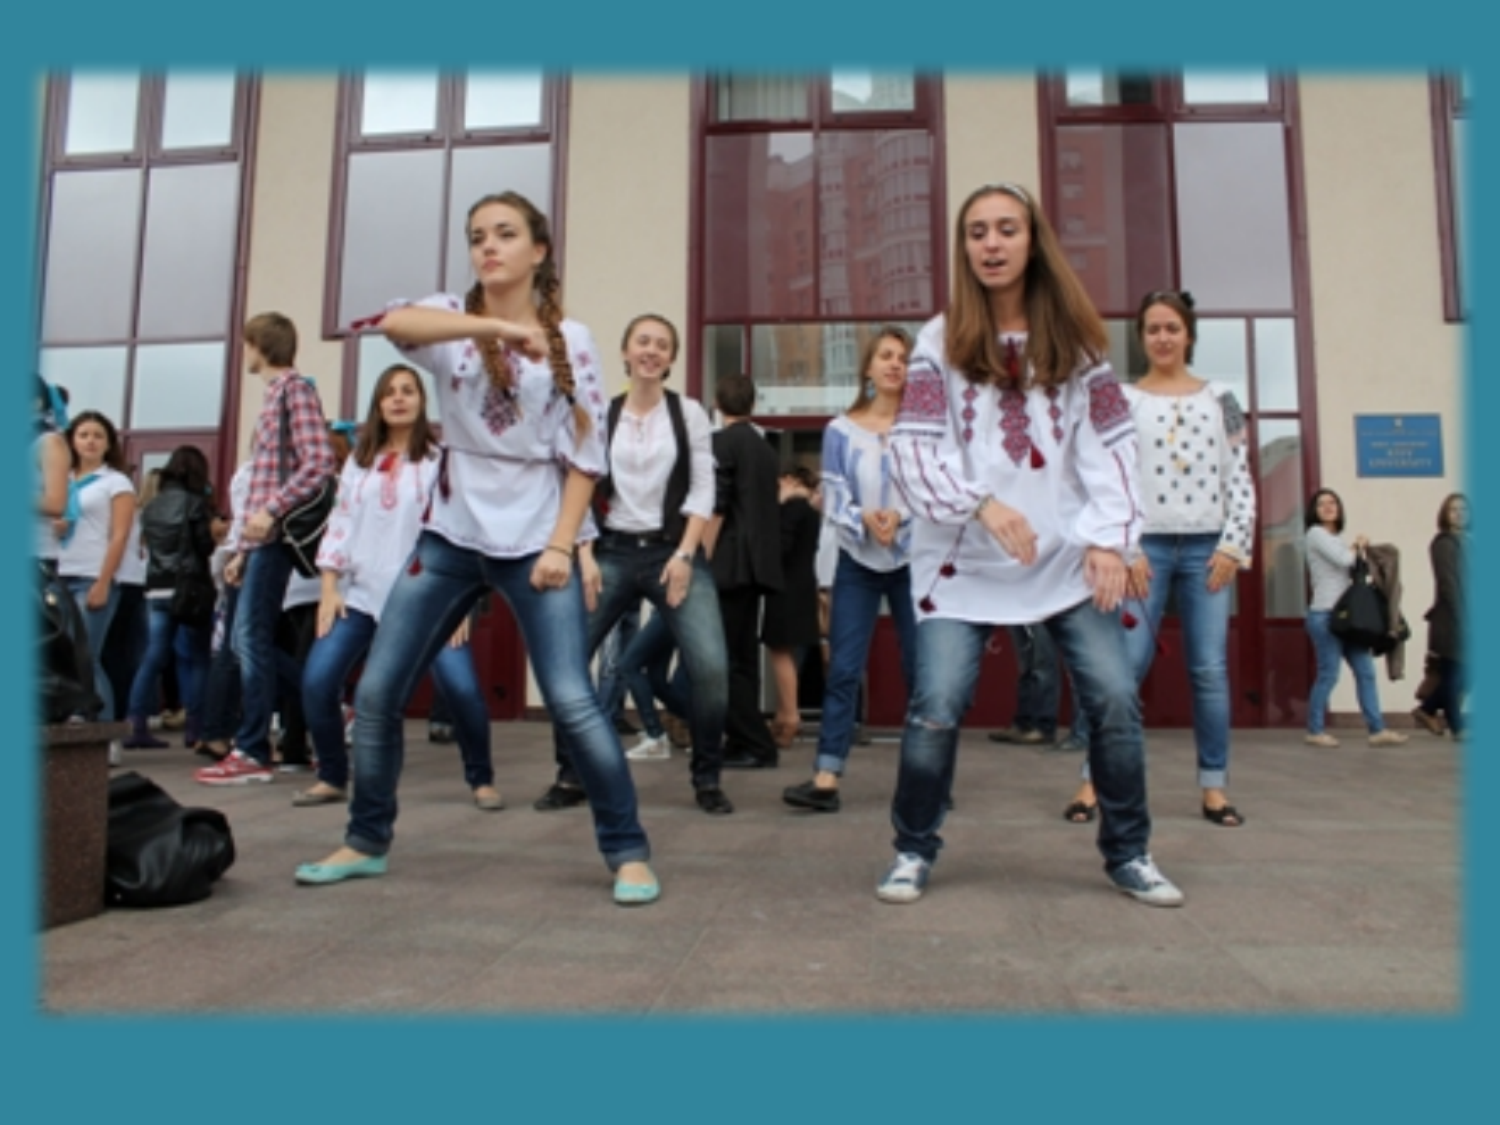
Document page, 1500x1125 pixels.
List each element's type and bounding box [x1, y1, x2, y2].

picture [23, 58, 1480, 1032]
